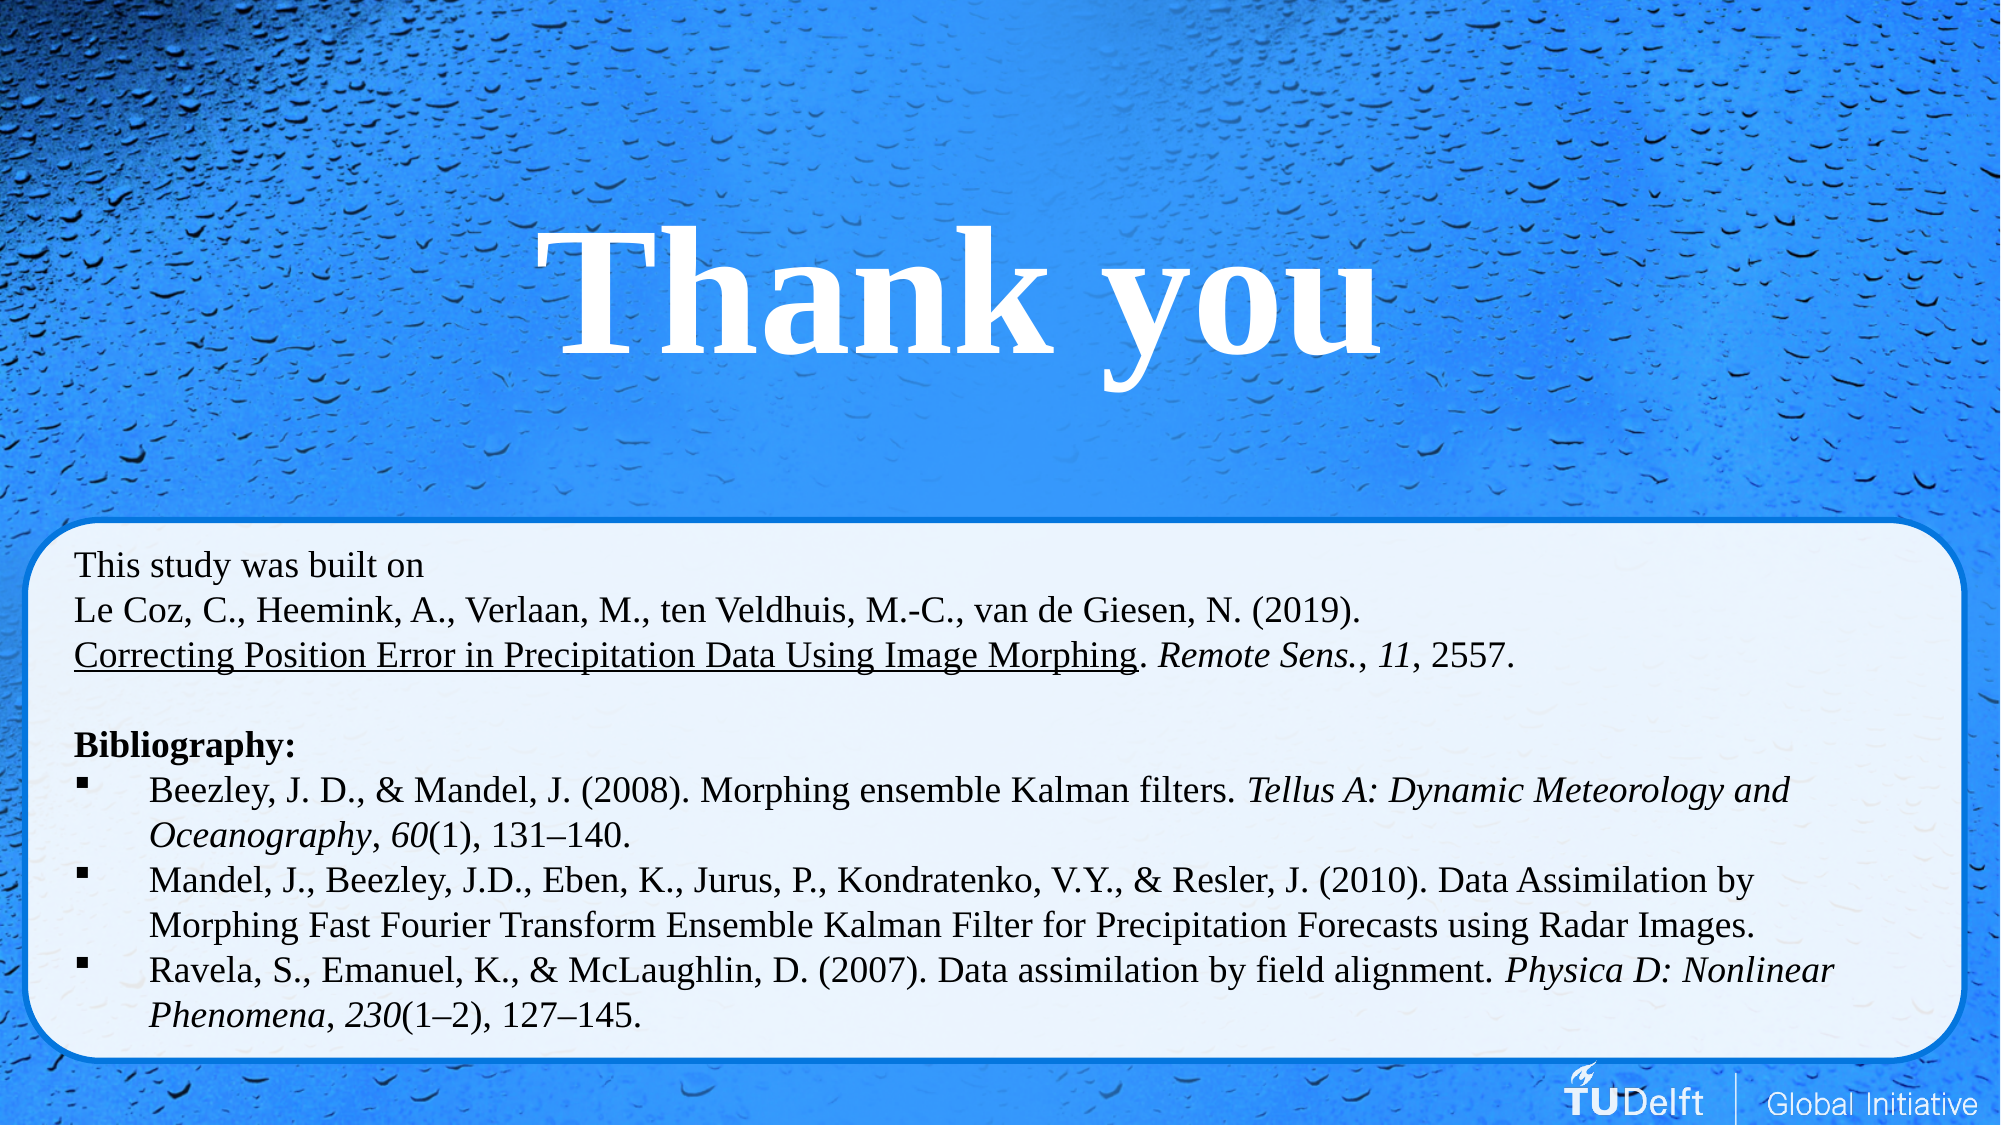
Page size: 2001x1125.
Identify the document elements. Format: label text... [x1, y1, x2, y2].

text_box Thank you [371, 162, 1551, 398]
text_box [23, 518, 1966, 1062]
picture [0, 0, 2001, 1125]
text_box This study was built on Le Coz, C., Heemink, A., Verlaan, M., ten Veldhuis, M.-C., van de Giesen, N. (2019). Correcting Position Error in Precipitation Data Using Image Morphing. Remote Sens., 11, 2557. Bibliography: Beezley, J. D., & Mandel, J. (2008). Morphing ensemble Kalman filters. Tellus A: Dynamic Meteorology and Oceanography, 60(1), 131–140. Mandel, J., Beezley, J.D., Eben, K., Jurus, P., Kondratenko, V.Y., & Resler, J. (2010). Data Assimilation by Morphing Fast Fourier Transform Ensemble Kalman Filter for Precipitation Forecasts using Radar Images. Ravela, S., Emanuel, K., & McLaughlin, D. (2007). Data assimilation by field alignment. Physica D: Nonlinear Phenomena, 230(1–2), 127–145. [59, 532, 1931, 1043]
